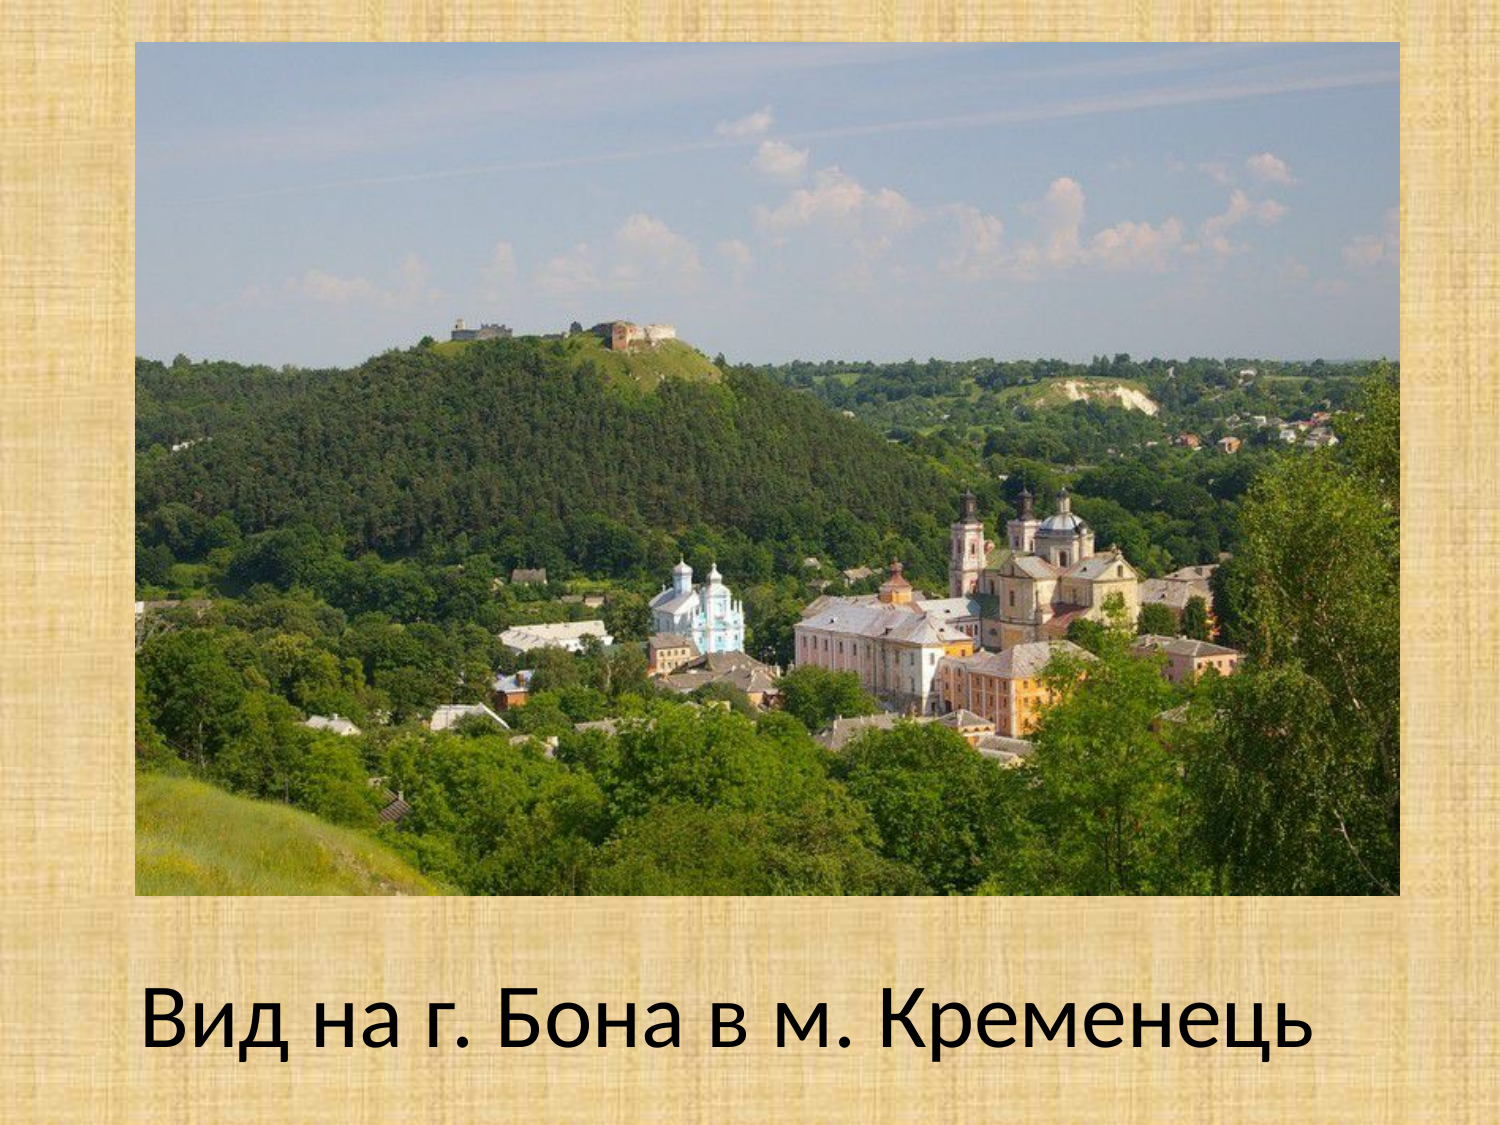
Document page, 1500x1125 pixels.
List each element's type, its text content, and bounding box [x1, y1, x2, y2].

picture [0, 0, 1500, 1125]
title Вид на г. Бона в м. Кременець [53, 916, 1404, 1105]
